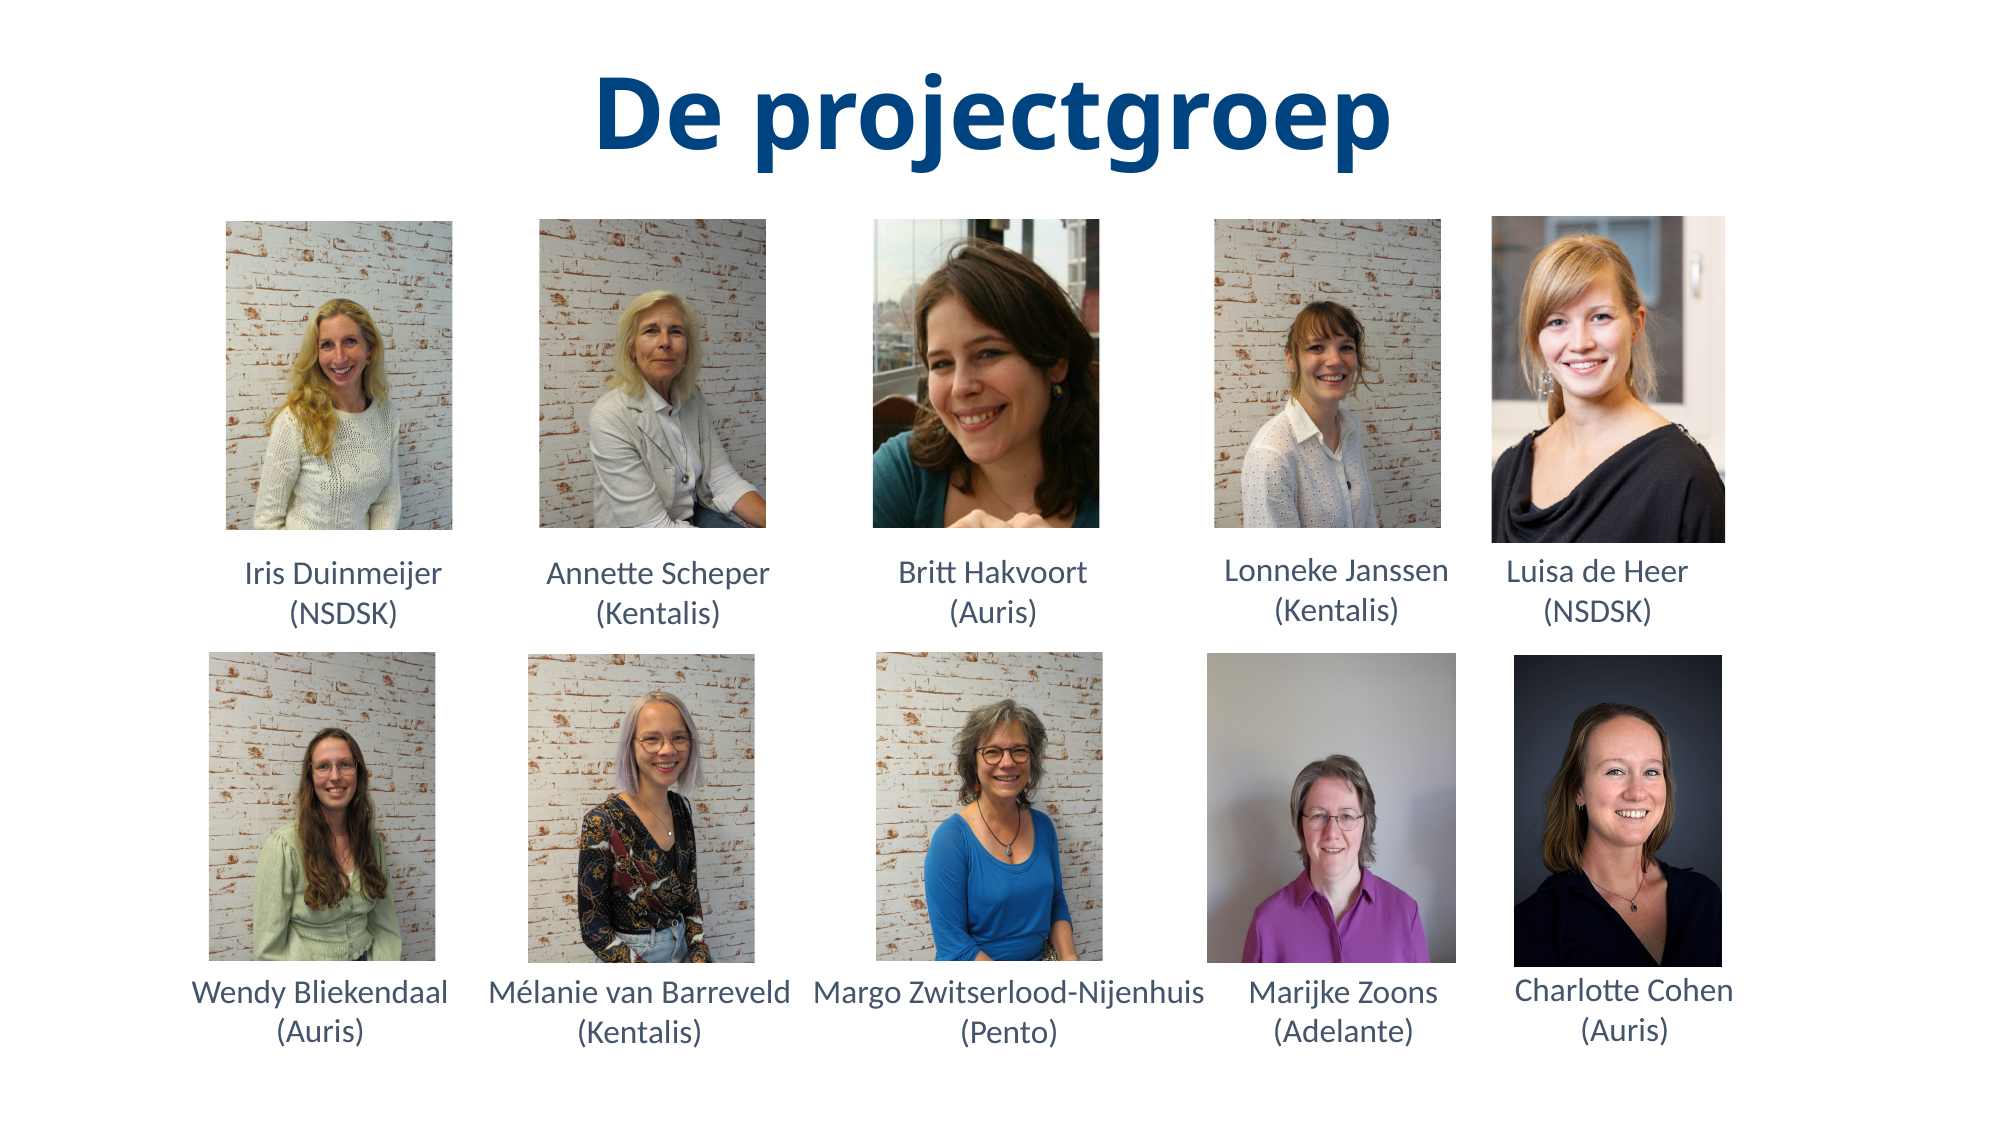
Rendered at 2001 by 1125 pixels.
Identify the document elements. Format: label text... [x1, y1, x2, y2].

picture [1514, 655, 1722, 967]
picture [1207, 653, 1456, 963]
picture [1491, 214, 1726, 543]
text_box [144, 219, 1766, 1059]
title De projectgroep [130, 0, 1856, 234]
